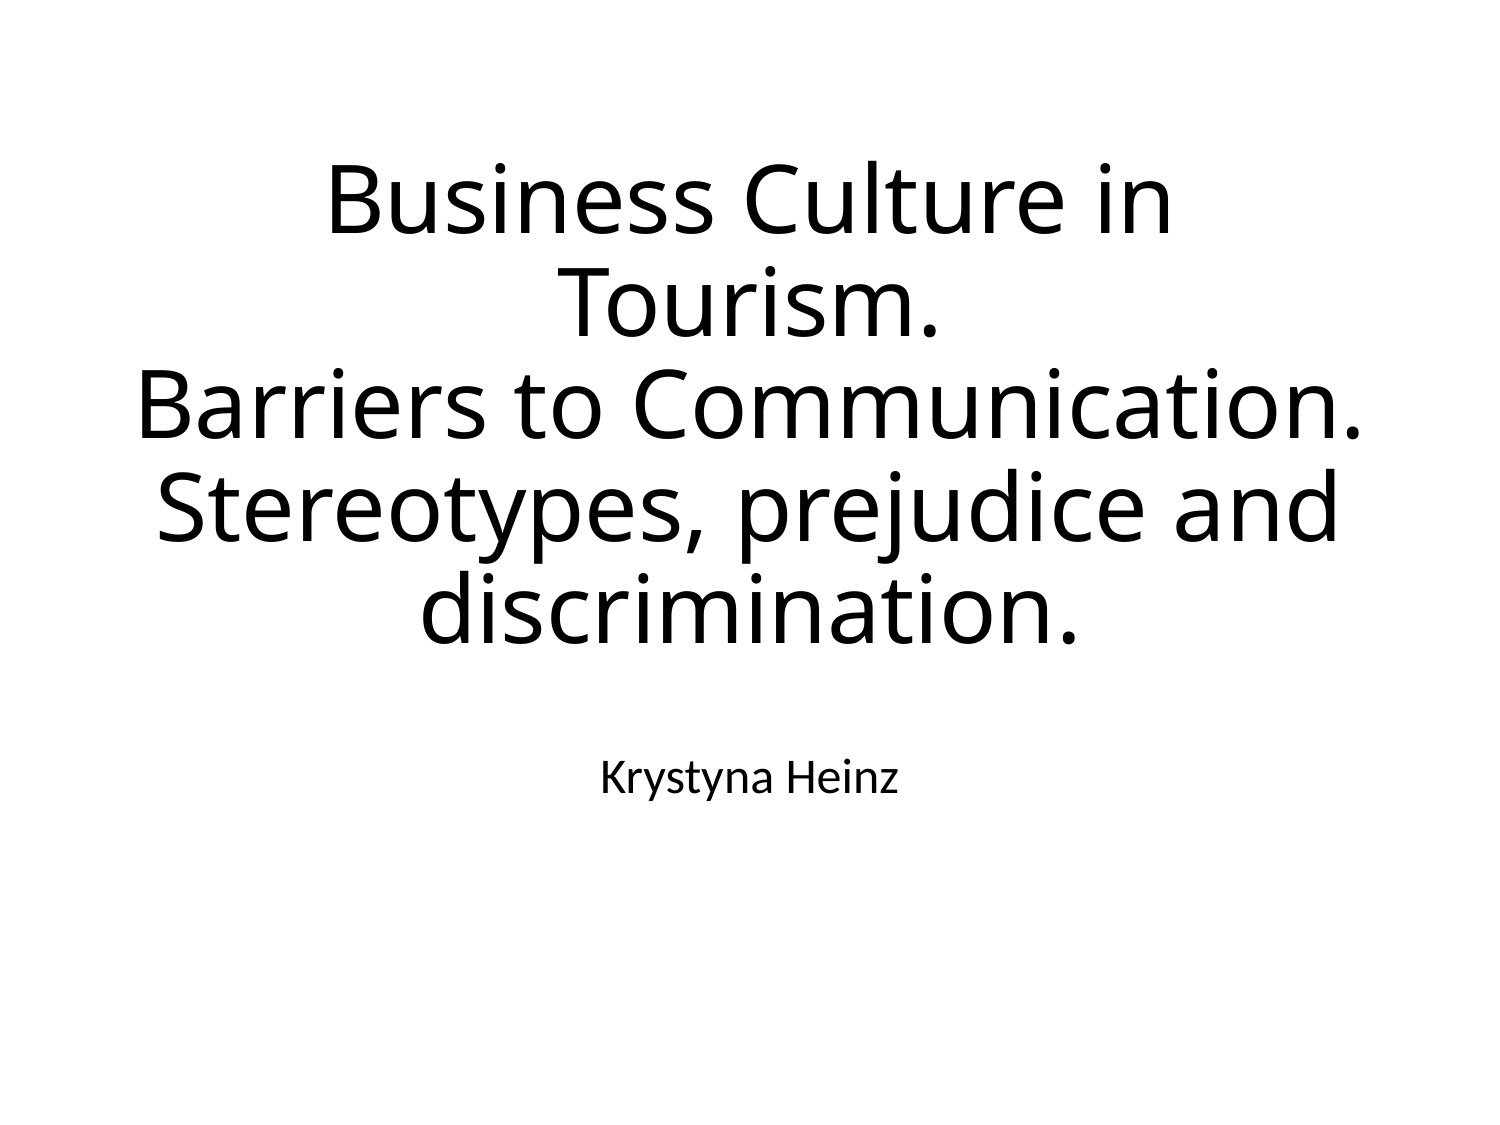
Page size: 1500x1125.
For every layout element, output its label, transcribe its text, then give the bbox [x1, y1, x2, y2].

title Business Culture in Tourism. Barriers to Communication. Stereotypes, prejudice and discrimination. [112, 68, 1388, 672]
subtitle Krystyna Heinz [187, 743, 1313, 1050]
